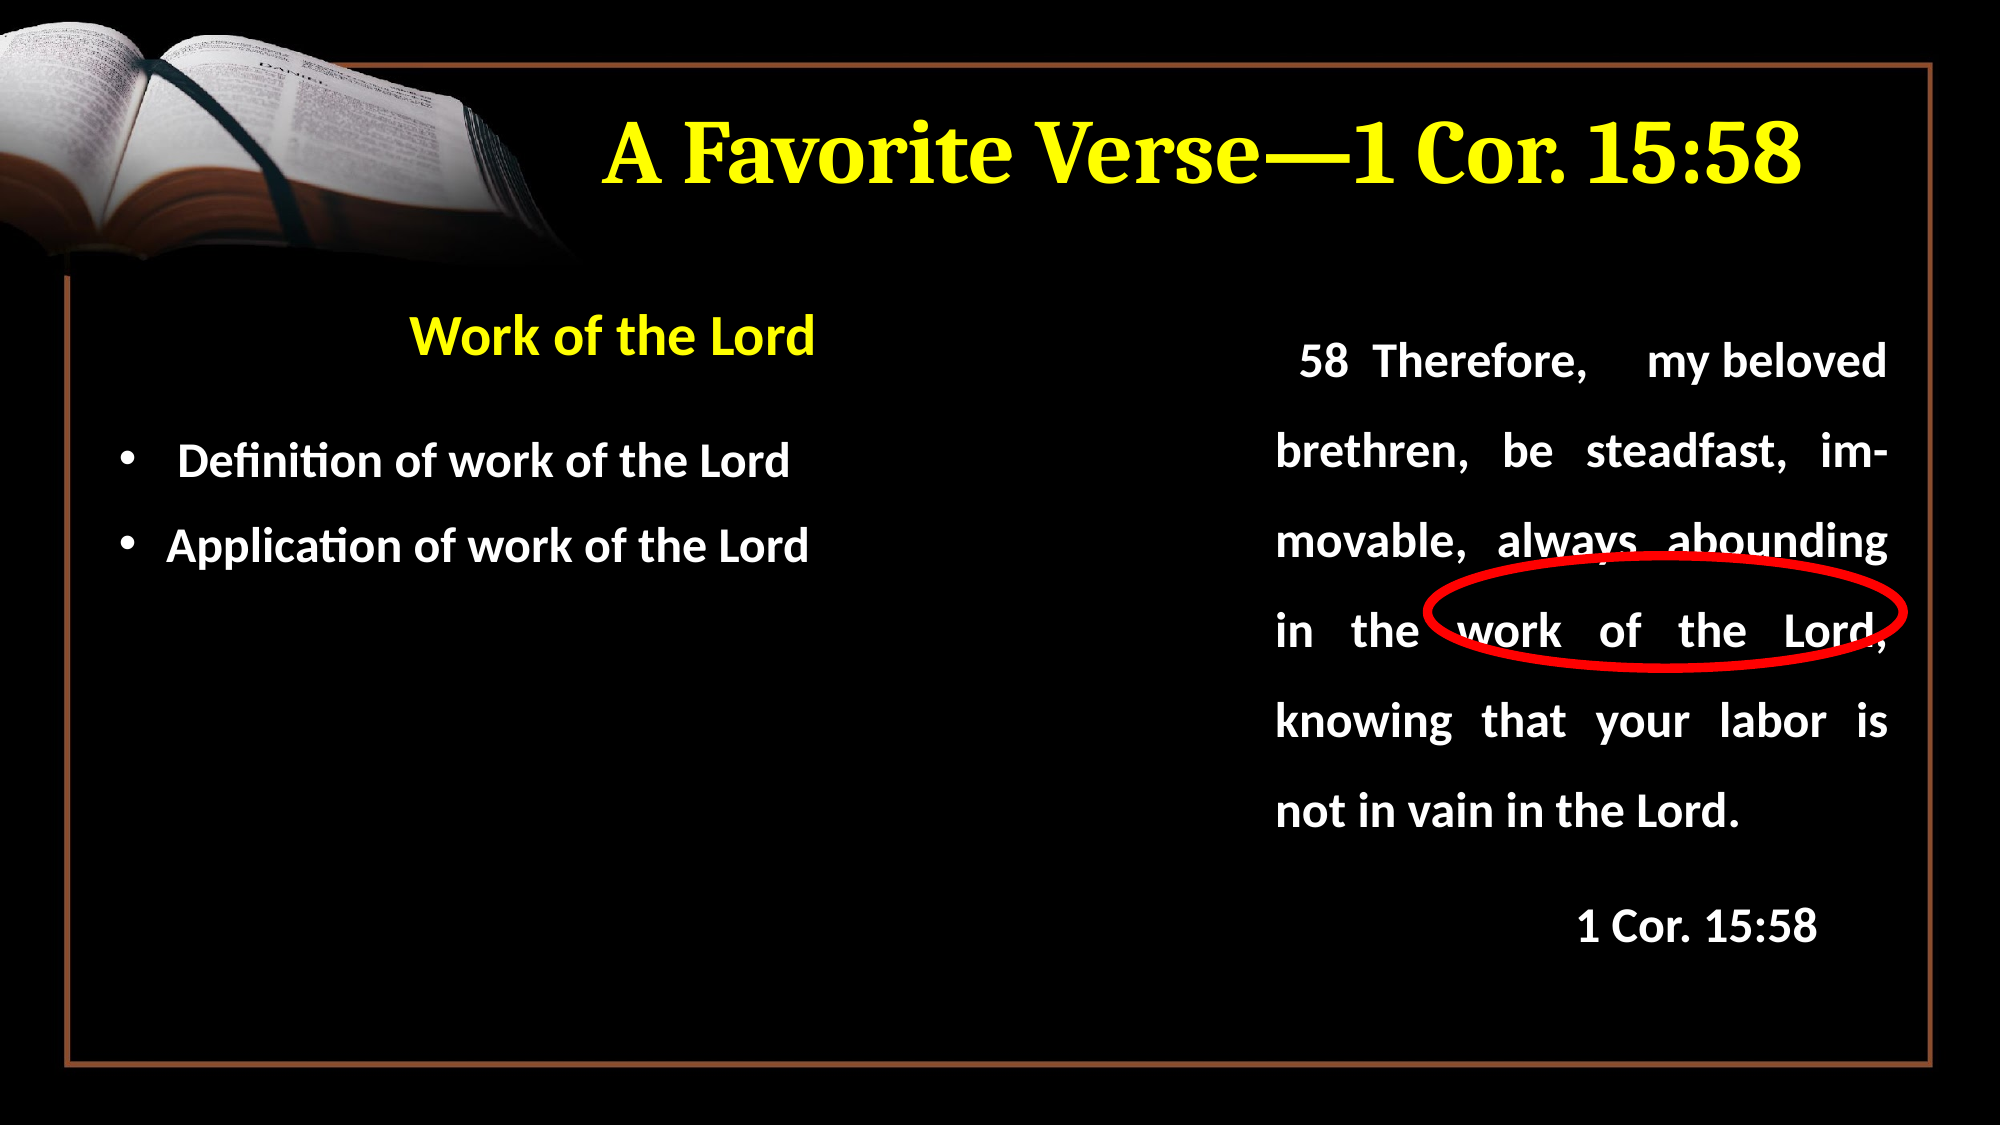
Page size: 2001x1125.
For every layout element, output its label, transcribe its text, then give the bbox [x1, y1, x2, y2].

text_box 58 Therefore, my beloved brethren, be steadfast, im-movable, always abounding in the work of the Lord, knowing that your labor is not in vain in the Lord. 1 Cor. 15:58 [1260, 290, 1904, 960]
picture [0, 0, 2000, 1125]
text_box [1425, 553, 1906, 671]
title A Favorite Verse—1 Cor. 15:58 [434, 32, 1952, 276]
text_box Work of the Lord Definition of work of the Lord Application of work of the Lord [104, 290, 1122, 580]
